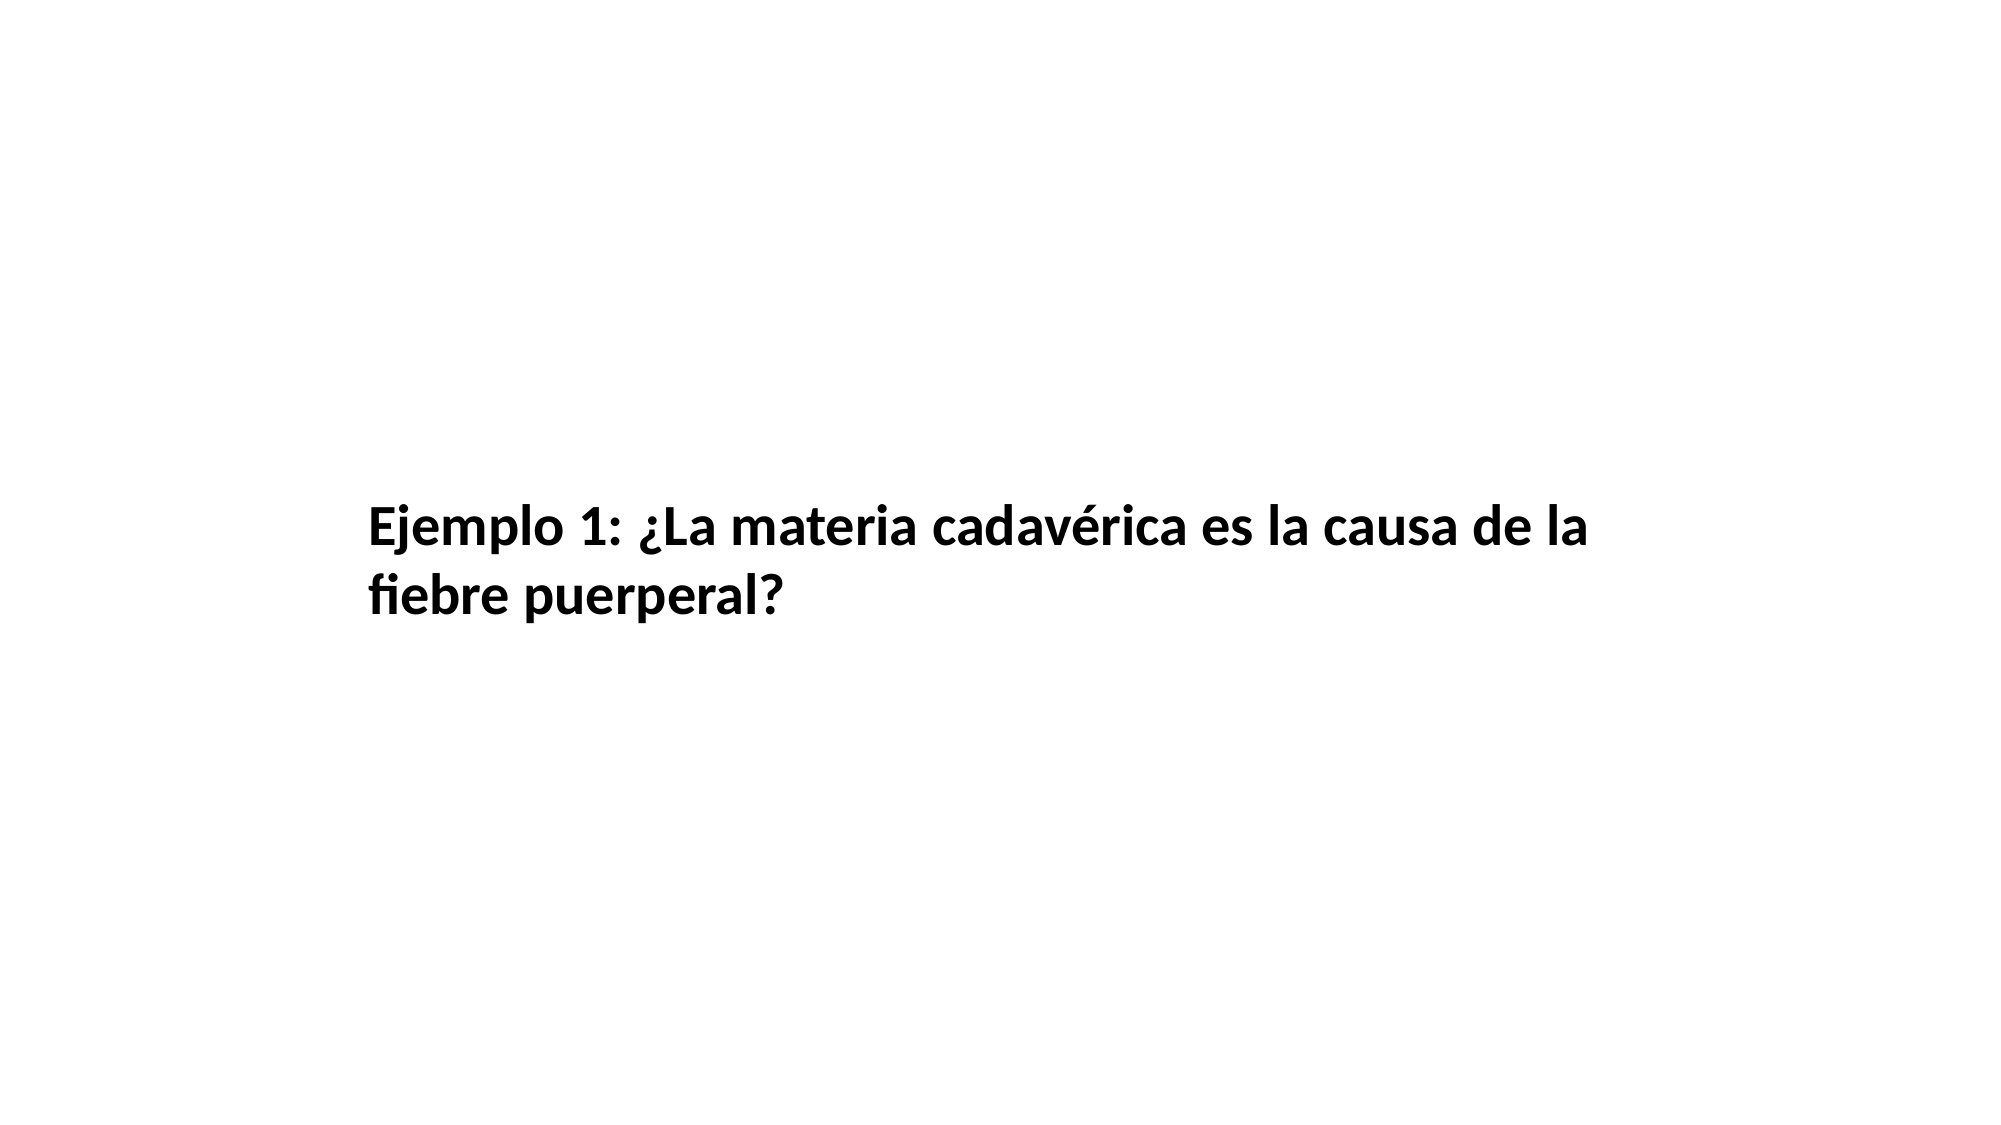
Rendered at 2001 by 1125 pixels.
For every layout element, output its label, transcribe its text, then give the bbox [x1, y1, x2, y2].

subtitle Ejemplo 1: ¿La materia cadavérica es la causa de la fiebre puerperal? [353, 479, 1627, 1125]
